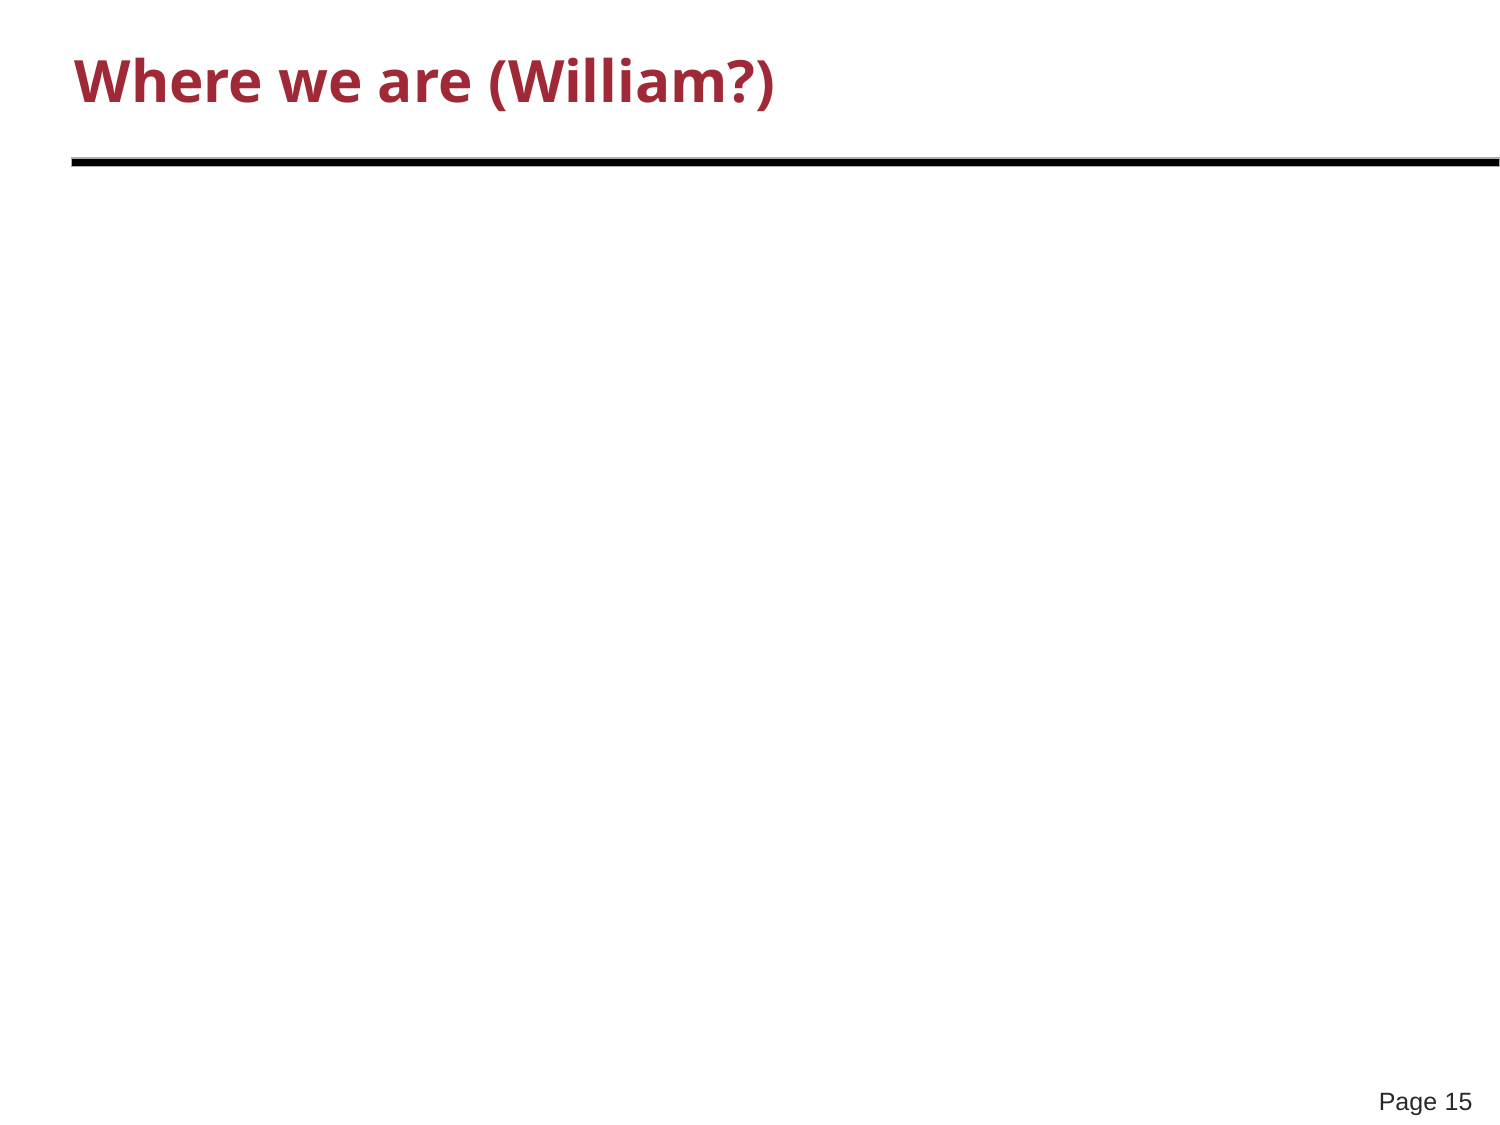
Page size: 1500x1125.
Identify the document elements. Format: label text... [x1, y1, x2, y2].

title Where we are (William?) [74, 19, 1447, 139]
